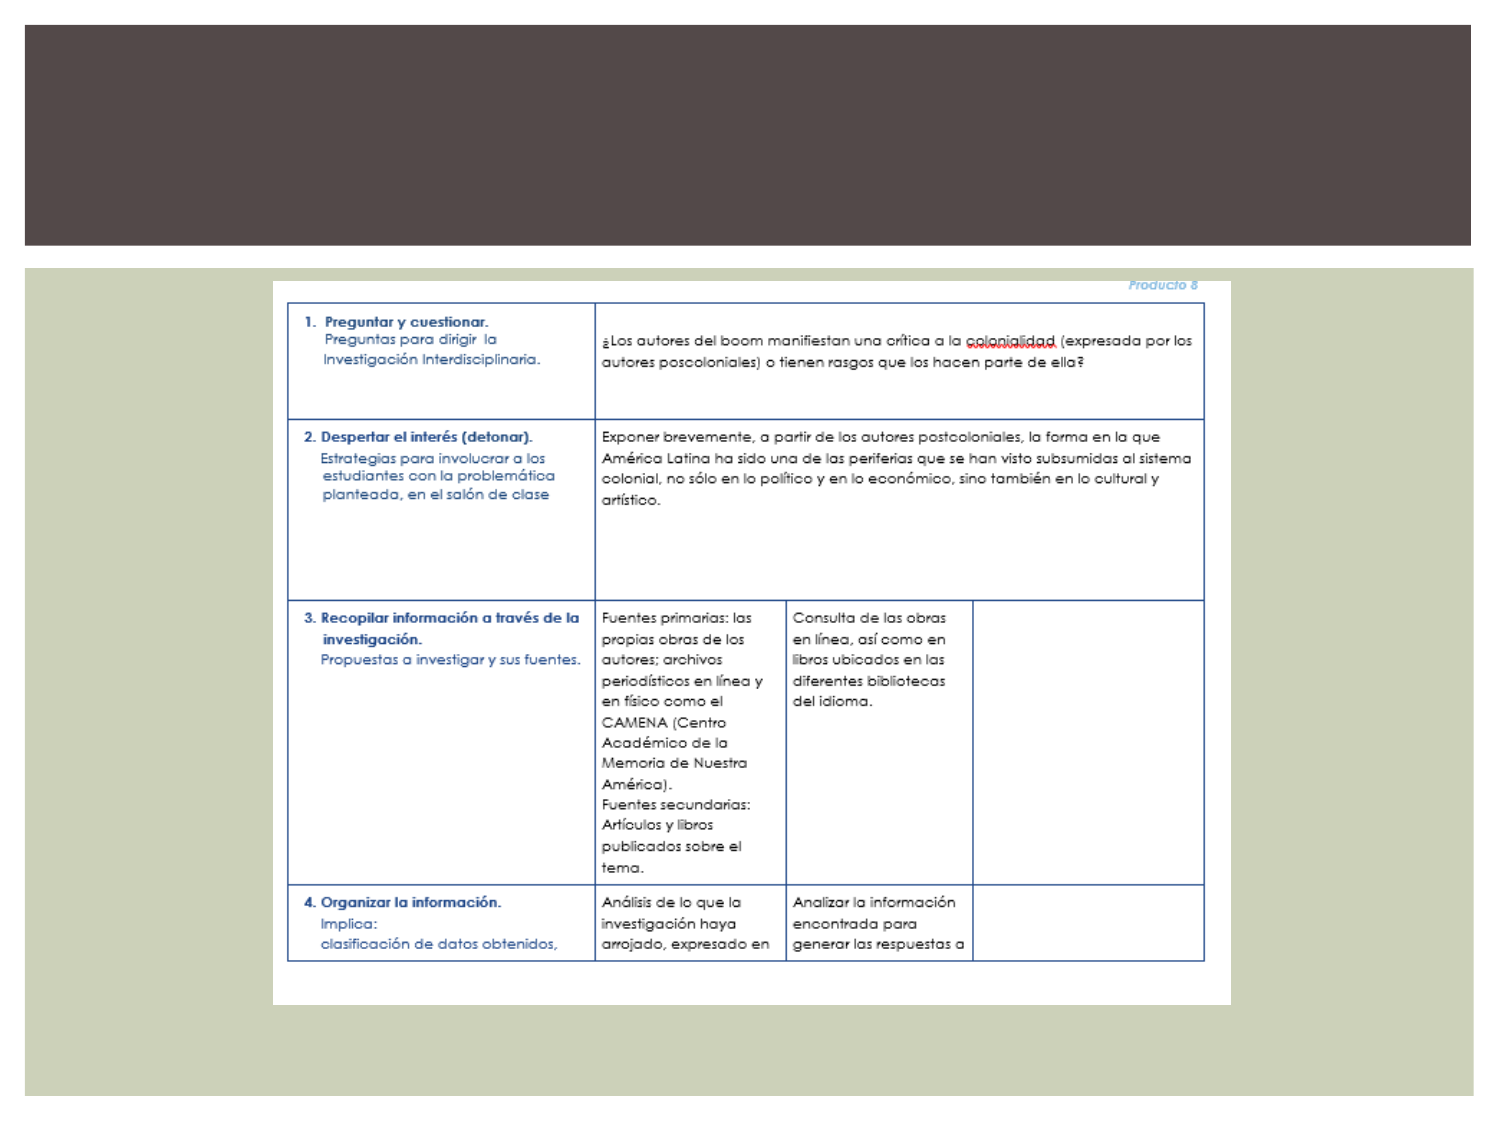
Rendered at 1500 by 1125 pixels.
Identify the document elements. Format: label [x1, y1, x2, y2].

list [273, 281, 1231, 1006]
